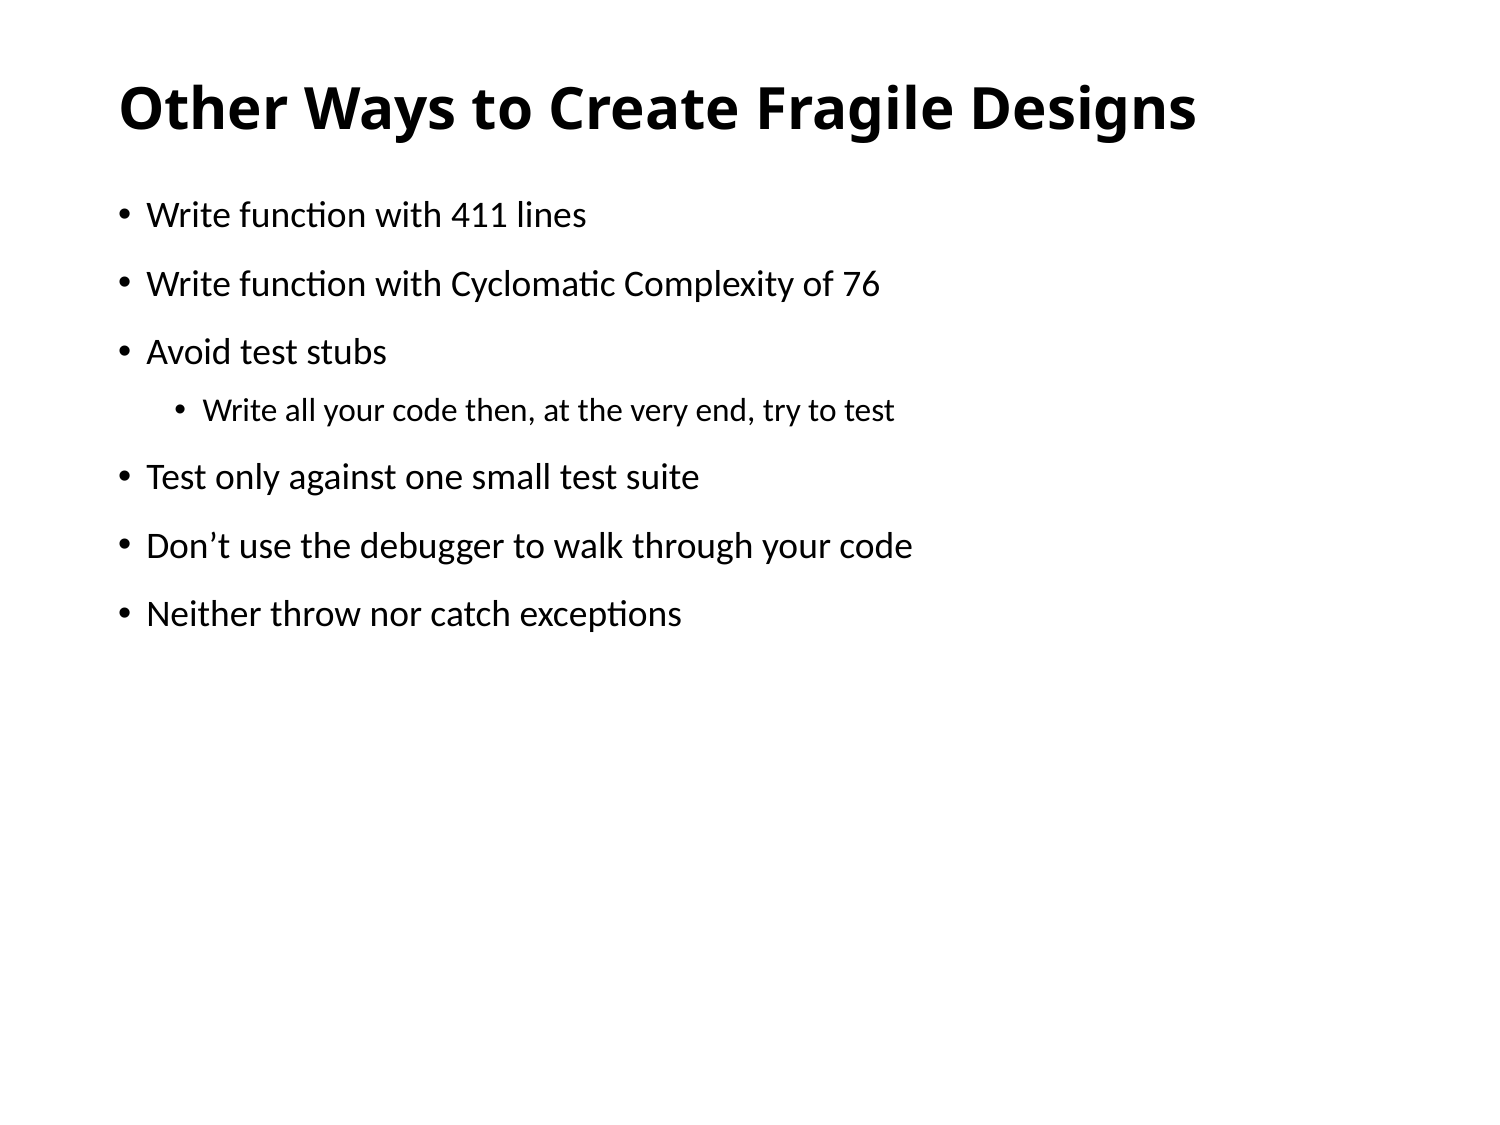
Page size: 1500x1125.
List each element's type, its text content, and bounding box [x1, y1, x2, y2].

title Other Ways to Create Fragile Designs [103, 59, 1397, 163]
list Write function with 411 lines Write function with Cyclomatic Complexity of 76 Avoid test stubs Write all your code then, at the very end, try to test Test only against one small test suite Don’t use the debugger to walk through your code Neither throw nor catch exceptions [103, 187, 1397, 1014]
